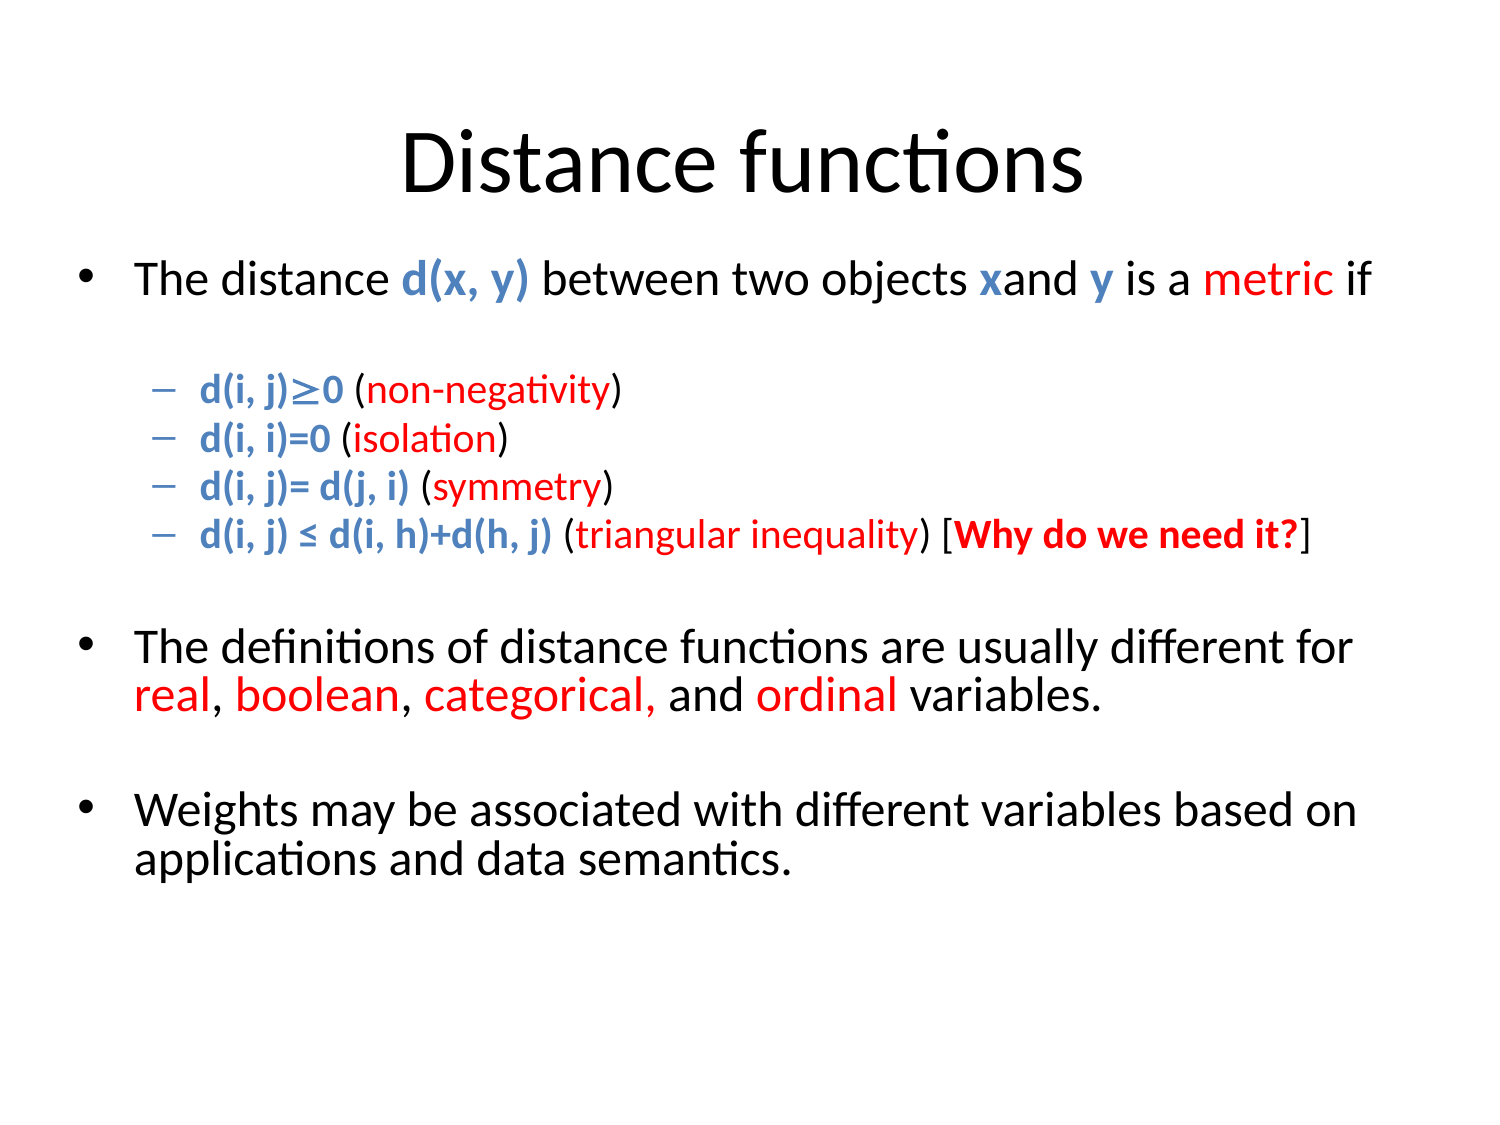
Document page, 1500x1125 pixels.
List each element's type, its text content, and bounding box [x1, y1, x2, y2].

list The distance d(x, y) between two objects xand y is a metric if d(i, j)0 (non-negativity) d(i, i)=0 (isolation) d(i, j)= d(j, i) (symmetry) d(i, j) ≤ d(i, h)+d(h, j) (triangular inequality) [Why do we need it?] The definitions of distance functions are usually different for real, boolean, categorical, and ordinal variables. Weights may be associated with different variables based on applications and data semantics. [62, 249, 1450, 1100]
title Distance functions [87, 87, 1400, 225]
